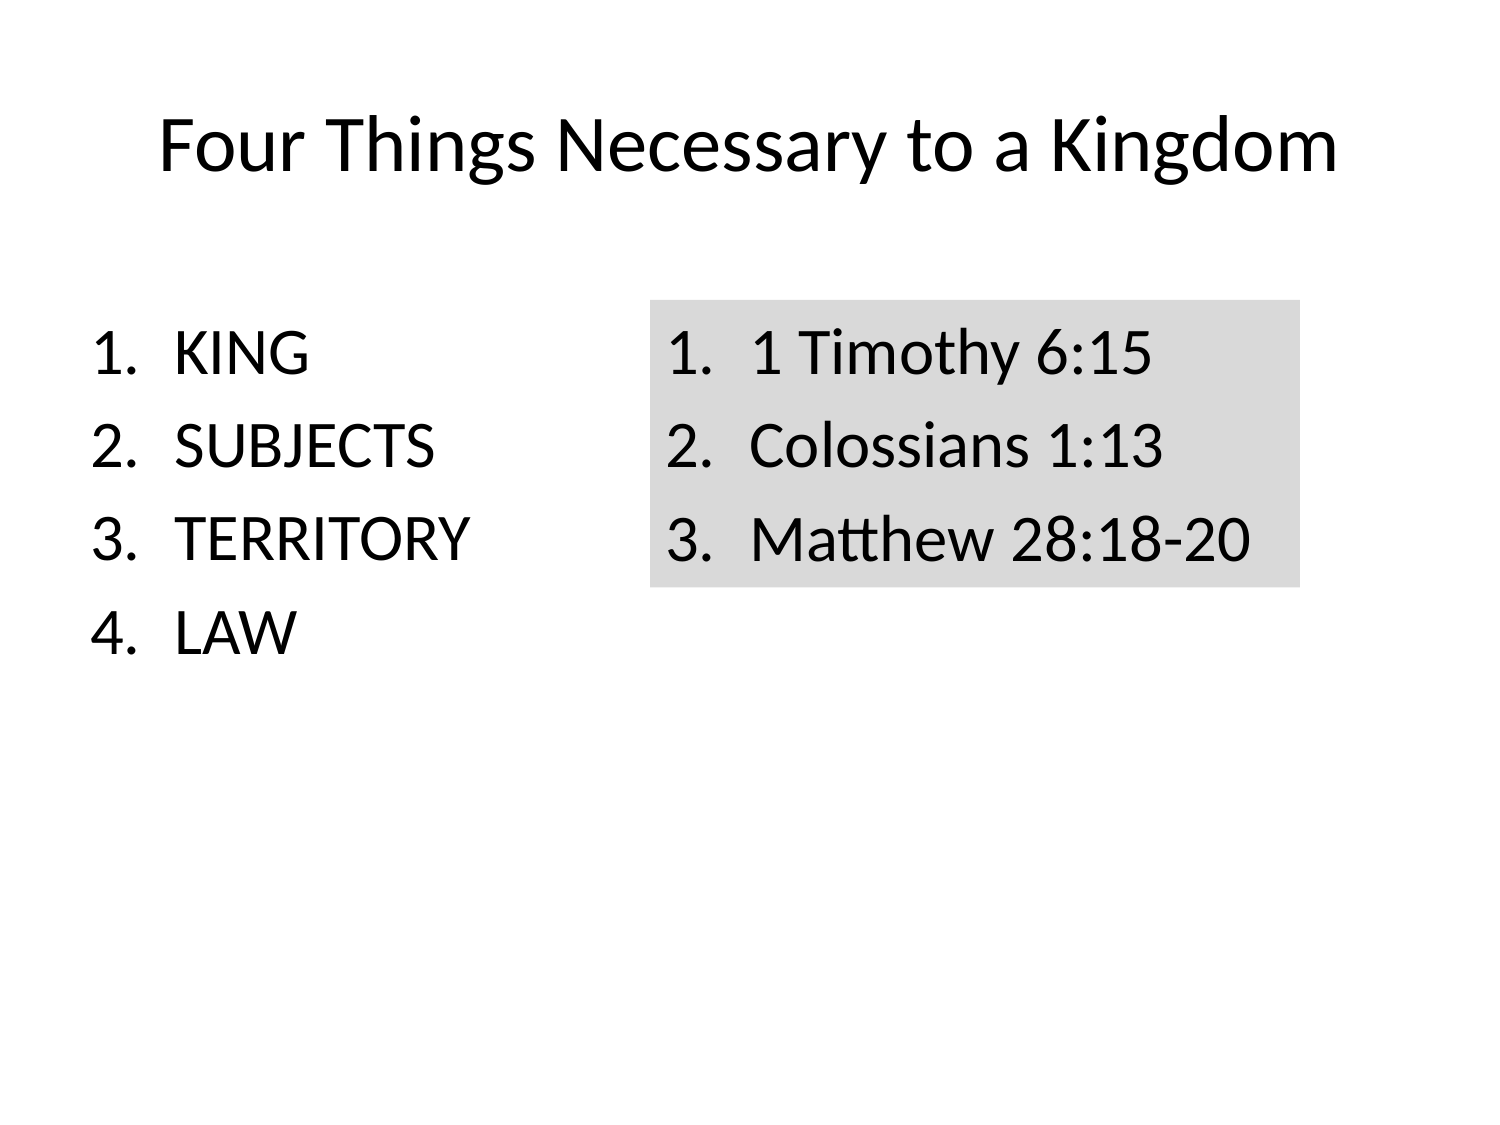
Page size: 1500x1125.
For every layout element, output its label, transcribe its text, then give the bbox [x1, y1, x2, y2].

text_box 1 Timothy 6:15 Colossians 1:13 Matthew 28:18-20 [650, 299, 1300, 588]
title Four Things Necessary to a Kingdom [75, 45, 1425, 233]
list KING SUBJECTS TERRITORY LAW [75, 299, 575, 763]
